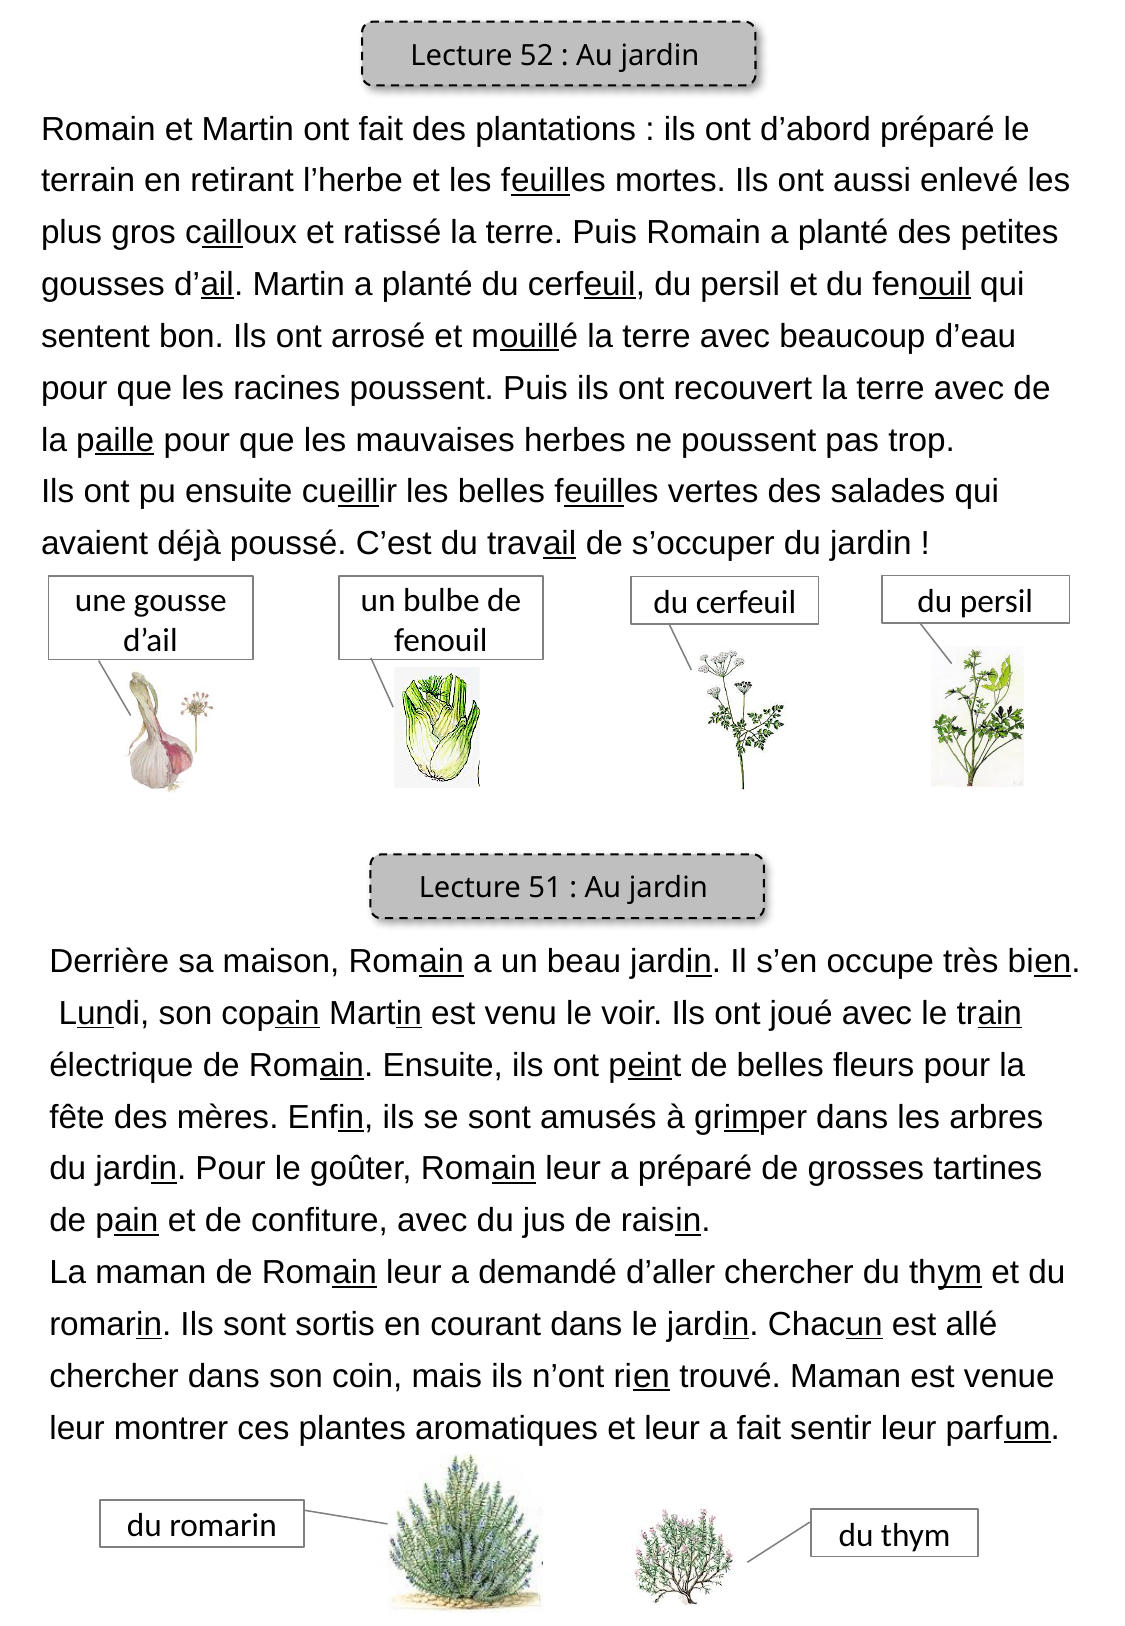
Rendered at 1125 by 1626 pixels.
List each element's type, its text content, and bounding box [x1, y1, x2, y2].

text_box du cerfeuil [629, 574, 821, 668]
text_box un bulbe de fenouil [337, 574, 545, 701]
text_box Lecture 51 : Au jardin [369, 853, 765, 919]
text_box une gousse d’ail [47, 574, 255, 673]
picture [693, 646, 791, 794]
picture [108, 664, 225, 794]
picture [394, 666, 480, 788]
text_box Lecture 52 : Au jardin [361, 20, 757, 87]
text_box du thym [746, 1507, 980, 1565]
picture [623, 1499, 742, 1614]
picture [370, 1437, 544, 1614]
picture [931, 646, 1025, 788]
text_box Romain et Martin ont fait des plantations : ils ont d’abord préparé le terrain en retirant l’herbe et les feuilles mortes. Ils ont aussi enlevé les plus gros cailloux et ratissé la terre. Puis Romain a planté des petites gousses d’ail. Martin a planté du cerfeuil, du persil et du fenouil qui sentent bon. Ils ont arrosé et mouillé la terre avec beaucoup d’eau pour que les racines poussent. Puis ils ont recouvert la terre avec de la paille pour que les mauvaises herbes ne poussent pas trop. Ils ont pu ensuite cueillir les belles feuilles vertes des salades qui avaient déjà poussé. C’est du travail de s’occuper du jardin ! [26, 87, 1089, 673]
text_box du persil [880, 574, 1071, 644]
text_box Derrière sa maison, Romain a un beau jardin. Il s’en occupe très bien. Lundi, son copain Martin est venu le voir. Ils ont joué avec le train électrique de Romain. Ensuite, ils ont peint de belles fleurs pour la fête des mères. Enfin, ils se sont amusés à grimper dans les arbres du jardin. Pour le goûter, Romain leur a préparé de grosses tartines de pain et de confiture, avec du jus de raisin. La maman de Romain leur a demandé d’aller chercher du thym et du romarin. Ils sont sortis en courant dans le jardin. Chacun est allé chercher dans son coin, mais ils n’ont rien trouvé. Maman est venue leur montrer ces plantes aromatiques et leur a fait sentir leur parfum. [34, 920, 1097, 1454]
text_box du romarin [98, 1498, 365, 1549]
